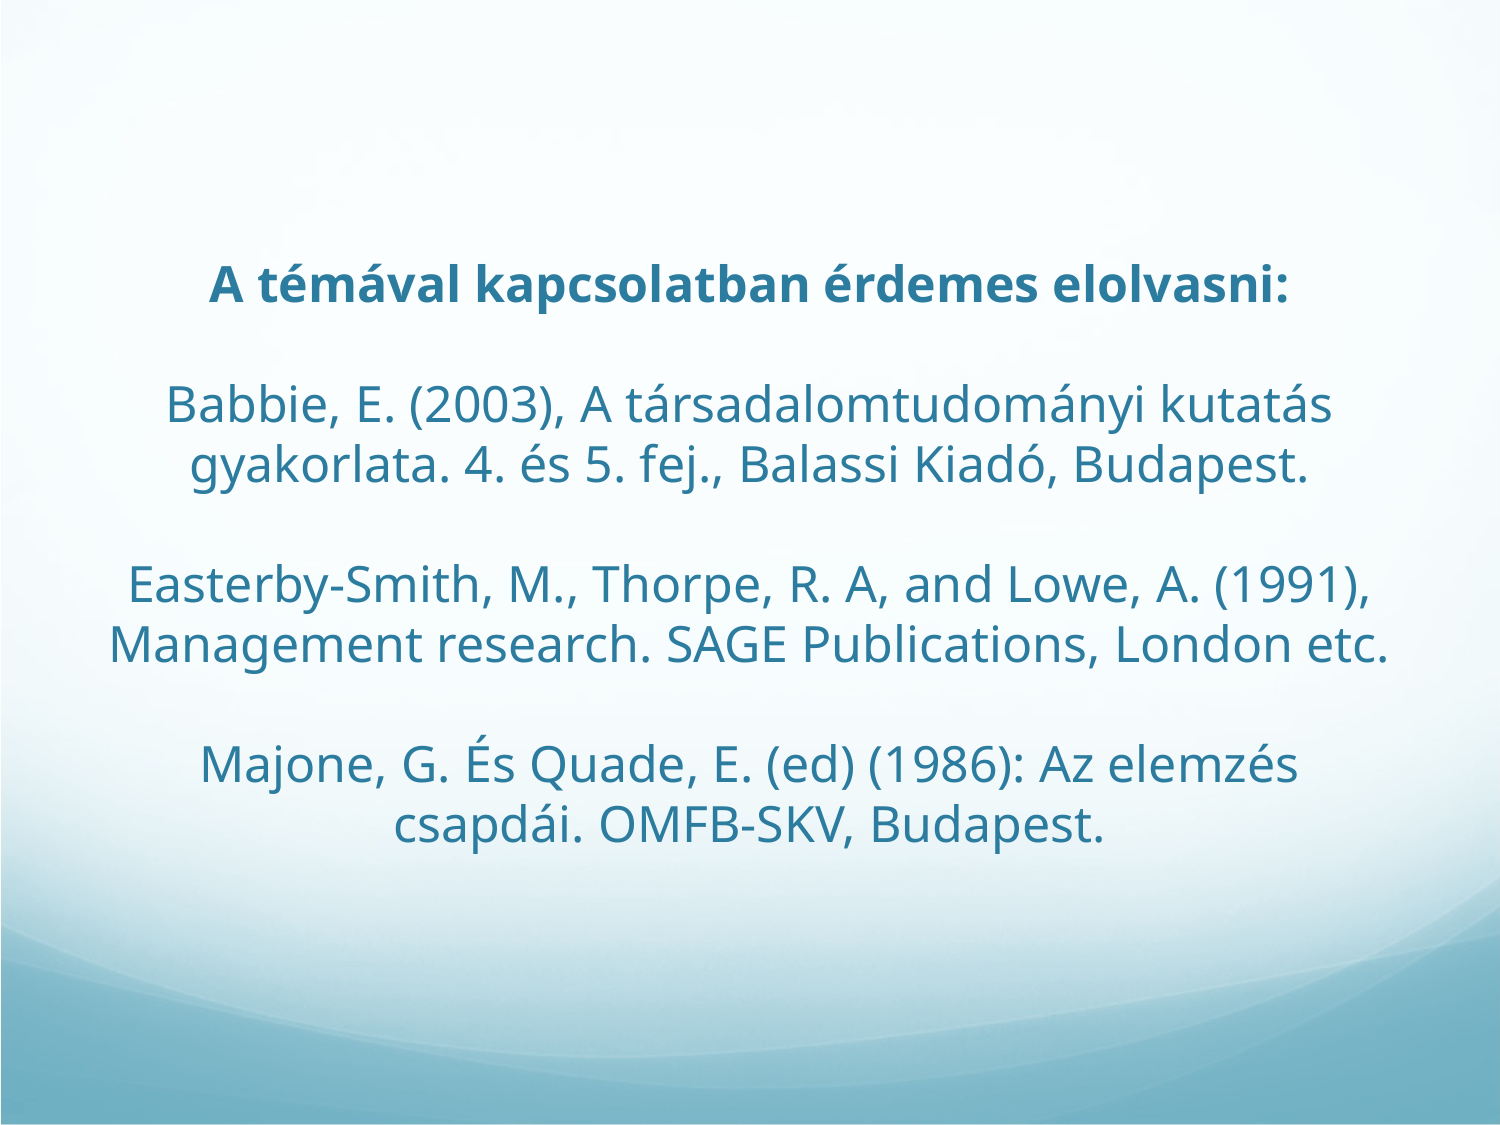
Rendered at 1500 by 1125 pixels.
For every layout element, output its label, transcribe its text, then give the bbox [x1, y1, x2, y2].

title A témával kapcsolatban érdemes elolvasni: Babbie, E. (2003), A társadalomtudományi kutatás gyakorlata. 4. és 5. fej., Balassi Kiadó, Budapest. Easterby-Smith, M., Thorpe, R. A, and Lowe, A. (1991), Management research. SAGE Publications, London etc. Majone, G. És Quade, E. (ed) (1986): Az elemzés csapdái. OMFB-SKV, Budapest. [90, 180, 1410, 925]
picture [0, 0, 1500, 1125]
